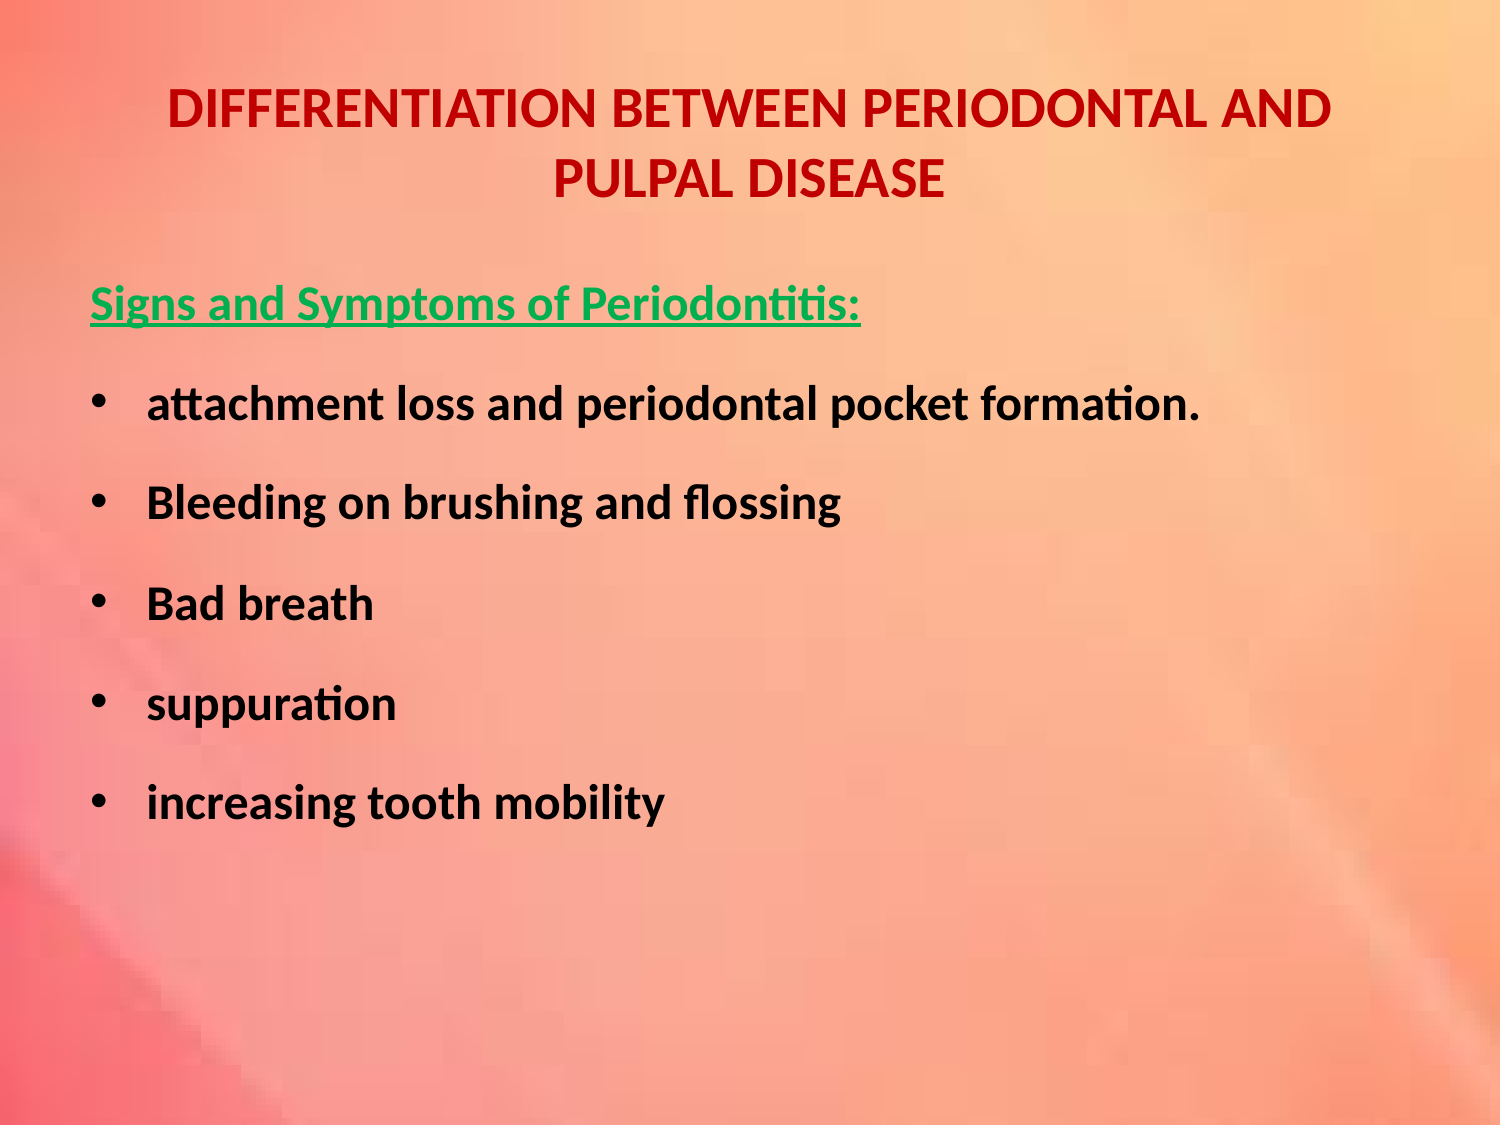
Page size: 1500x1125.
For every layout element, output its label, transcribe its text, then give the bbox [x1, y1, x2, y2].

picture [0, 0, 1500, 1125]
list Signs and Symptoms of Periodontitis: attachment loss and periodontal pocket formation. Bleeding on brushing and flossing Bad breath suppuration increasing tooth mobility [75, 262, 1425, 1005]
title DIFFERENTIATION BETWEEN PERIODONTAL AND PULPAL DISEASE [75, 45, 1425, 233]
